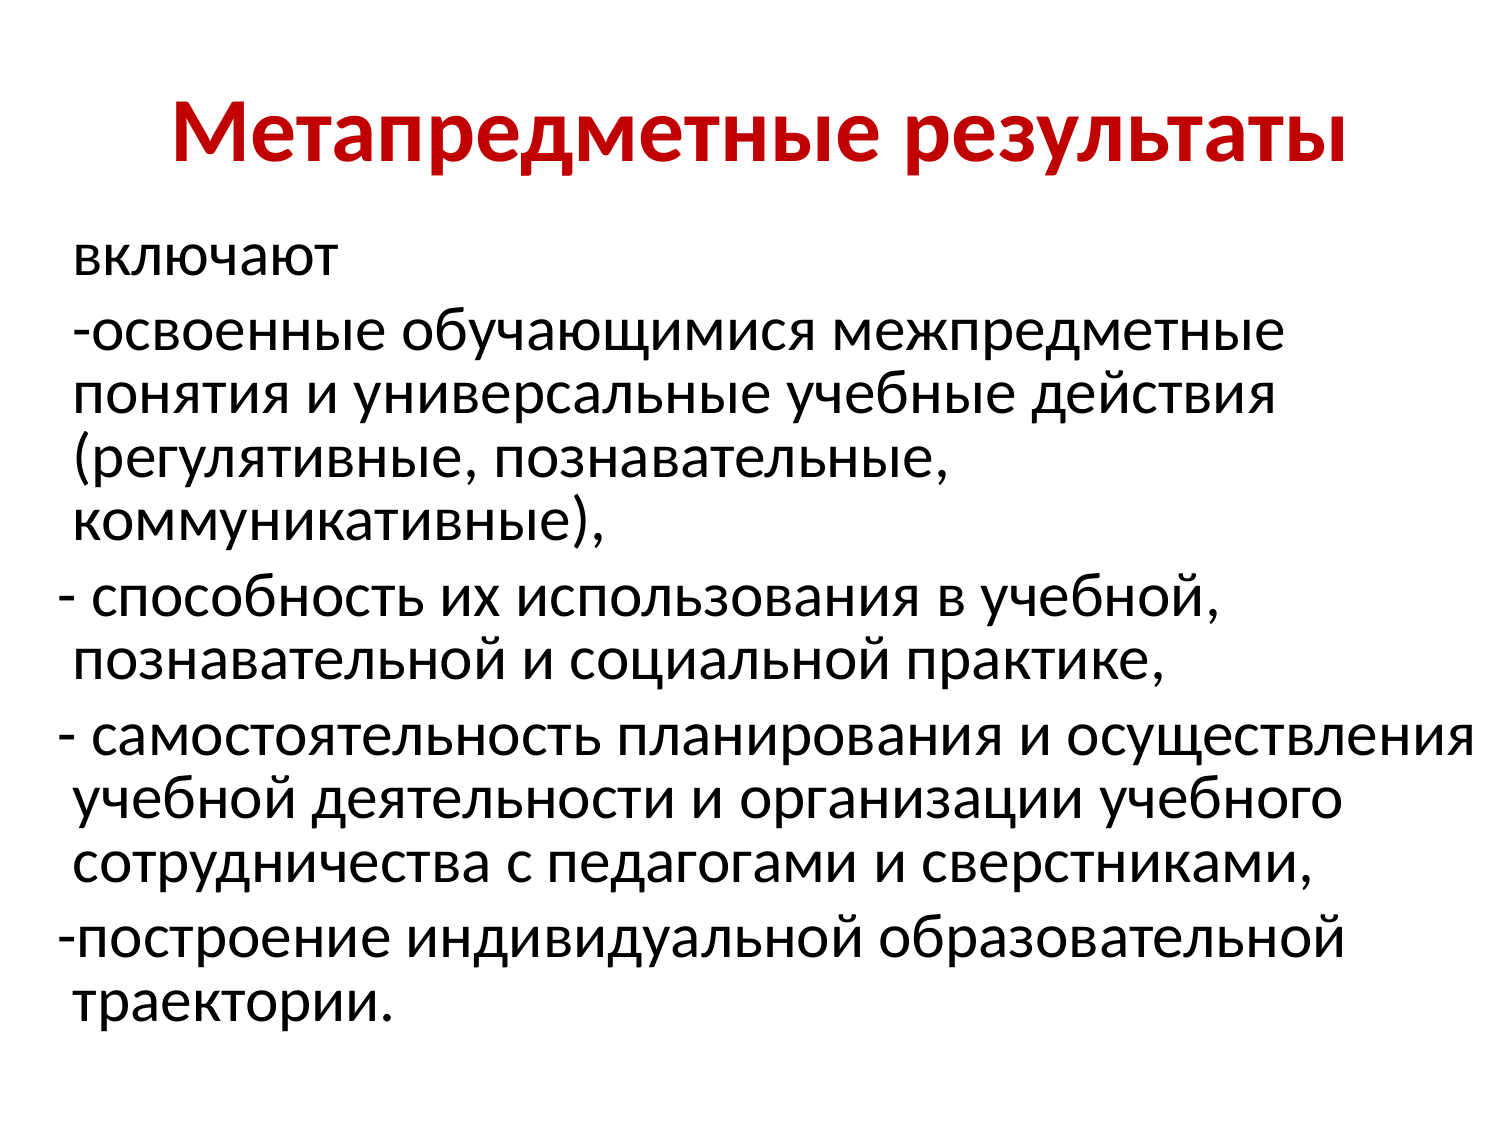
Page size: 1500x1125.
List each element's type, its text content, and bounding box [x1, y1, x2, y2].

title Метапредметные результаты [75, 45, 1425, 219]
list включают -освоенные обучающимися межпредметные понятия и универсальные учебные действия (регулятивные, познавательные, коммуникативные), - способность их использования в учебной, познавательной и социальной практике, - самостоятельность планирования и осуществления учебной деятельности и организации учебного сотрудничества с педагогами и сверстниками, -построение индивидуальной образовательной траектории. [0, 219, 1500, 1094]
